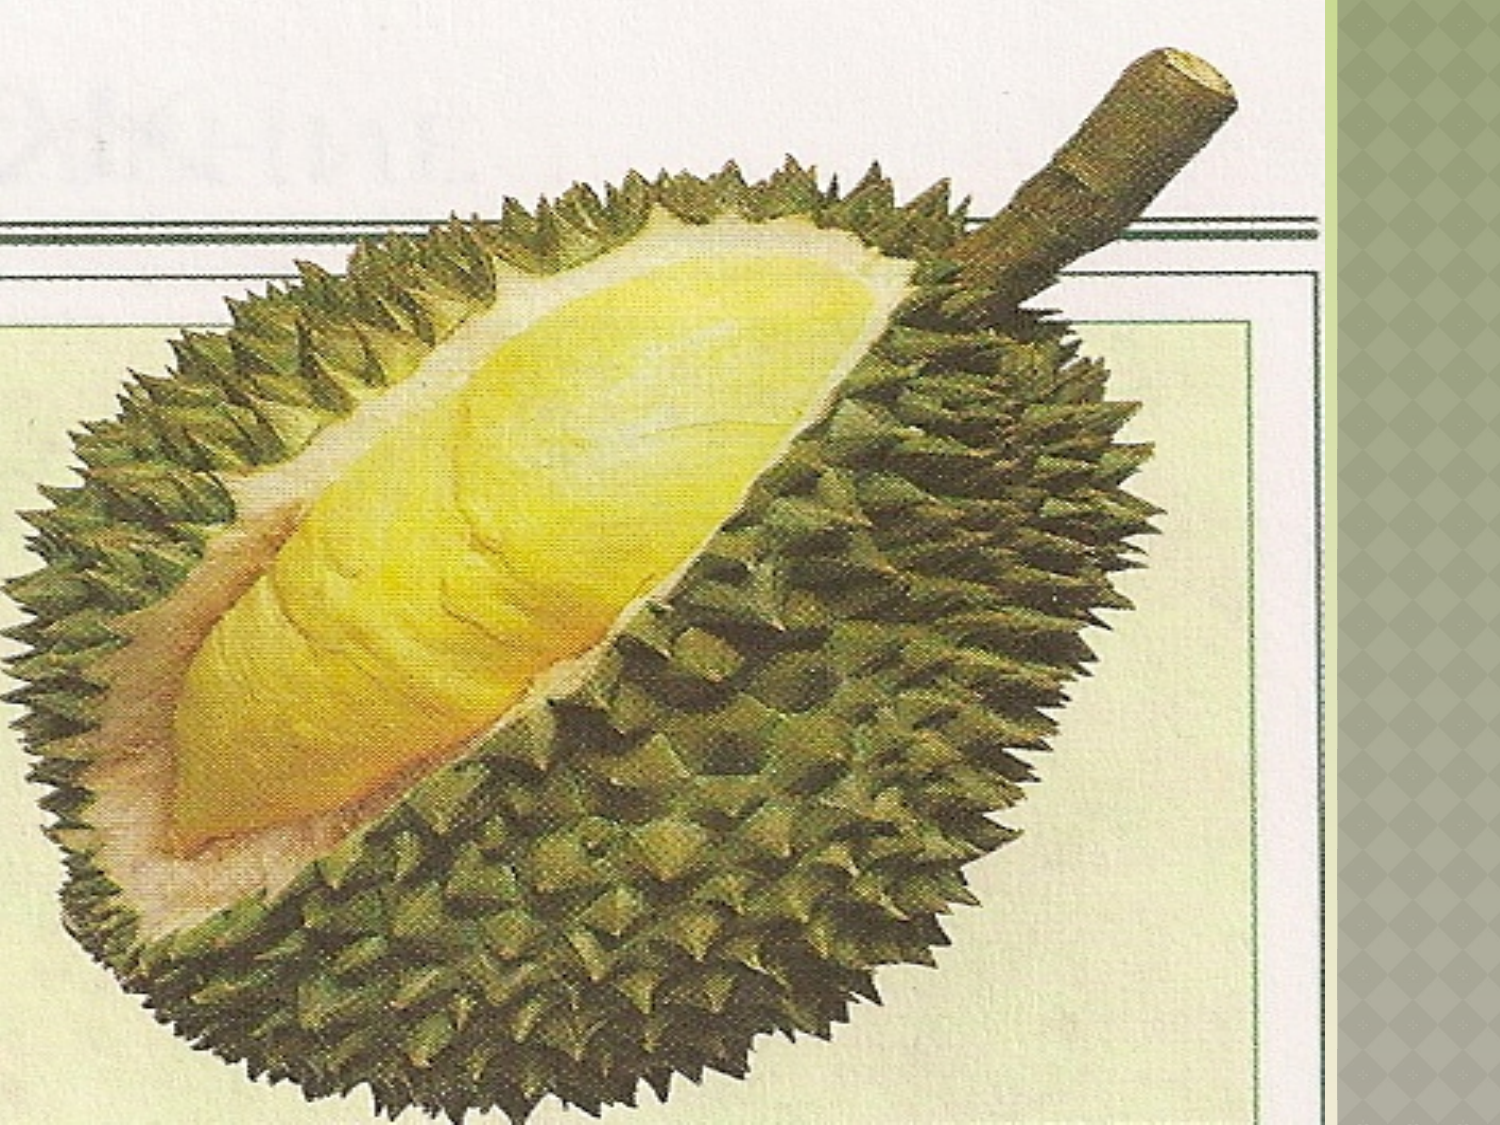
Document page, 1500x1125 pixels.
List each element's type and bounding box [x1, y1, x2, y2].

picture [0, 0, 1325, 1125]
